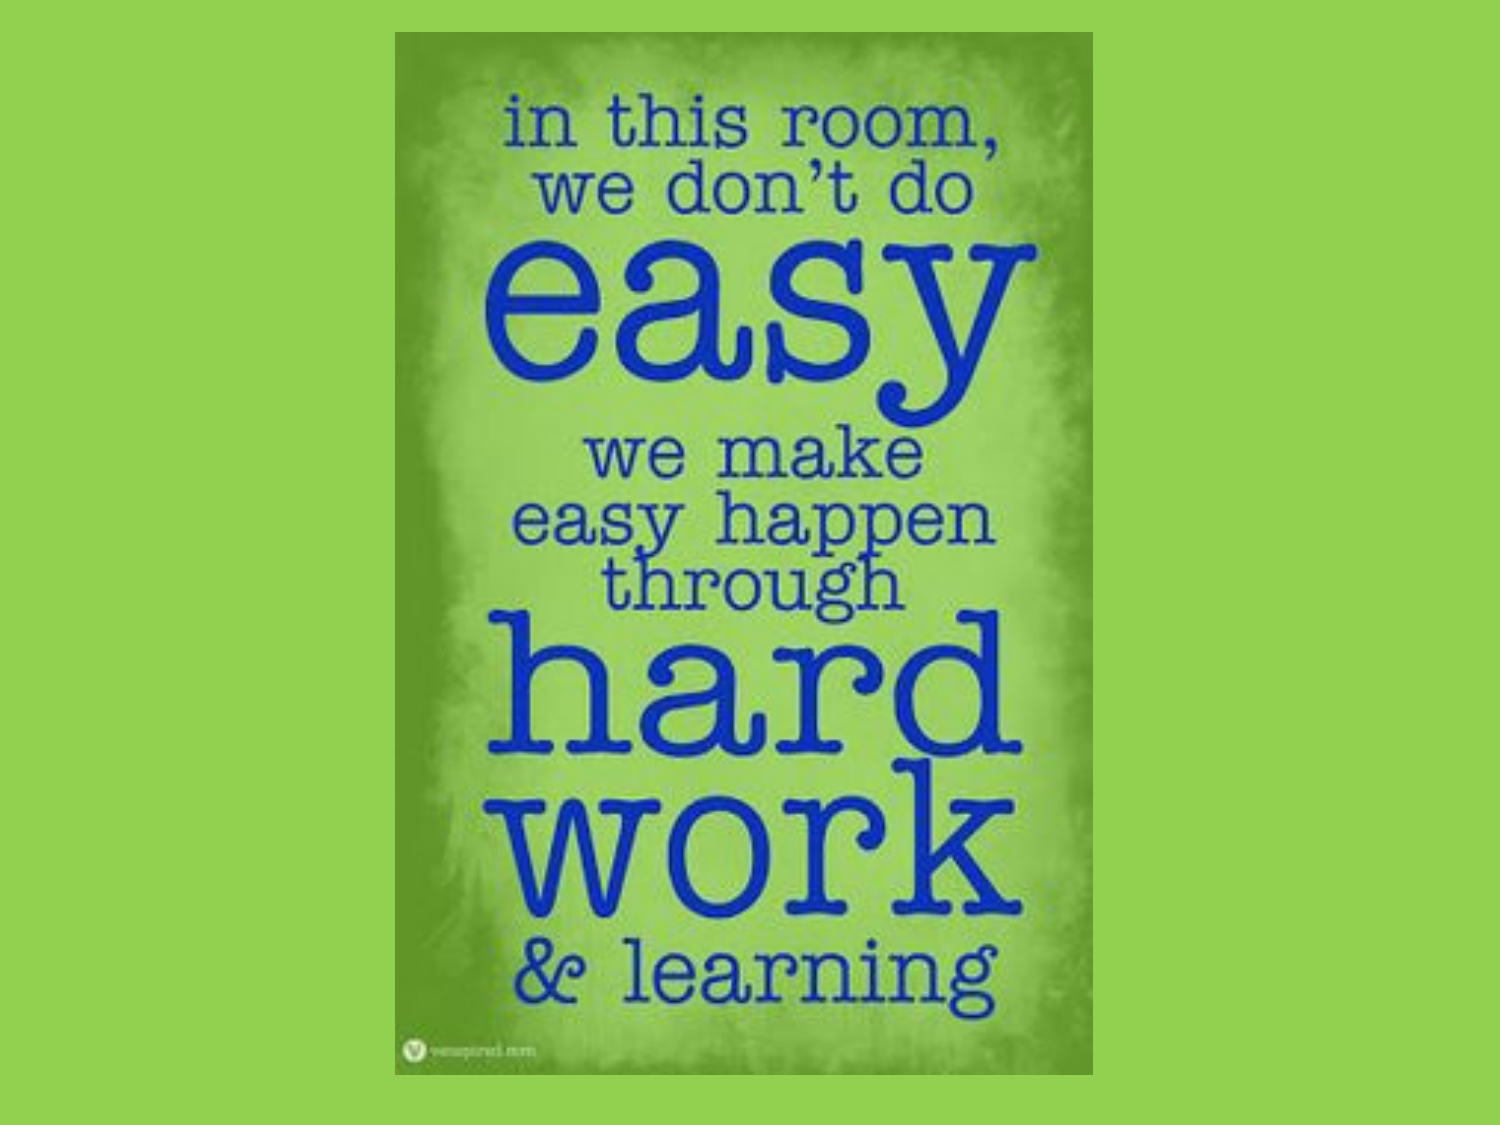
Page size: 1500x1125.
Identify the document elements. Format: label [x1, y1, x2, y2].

picture [395, 31, 1093, 1075]
